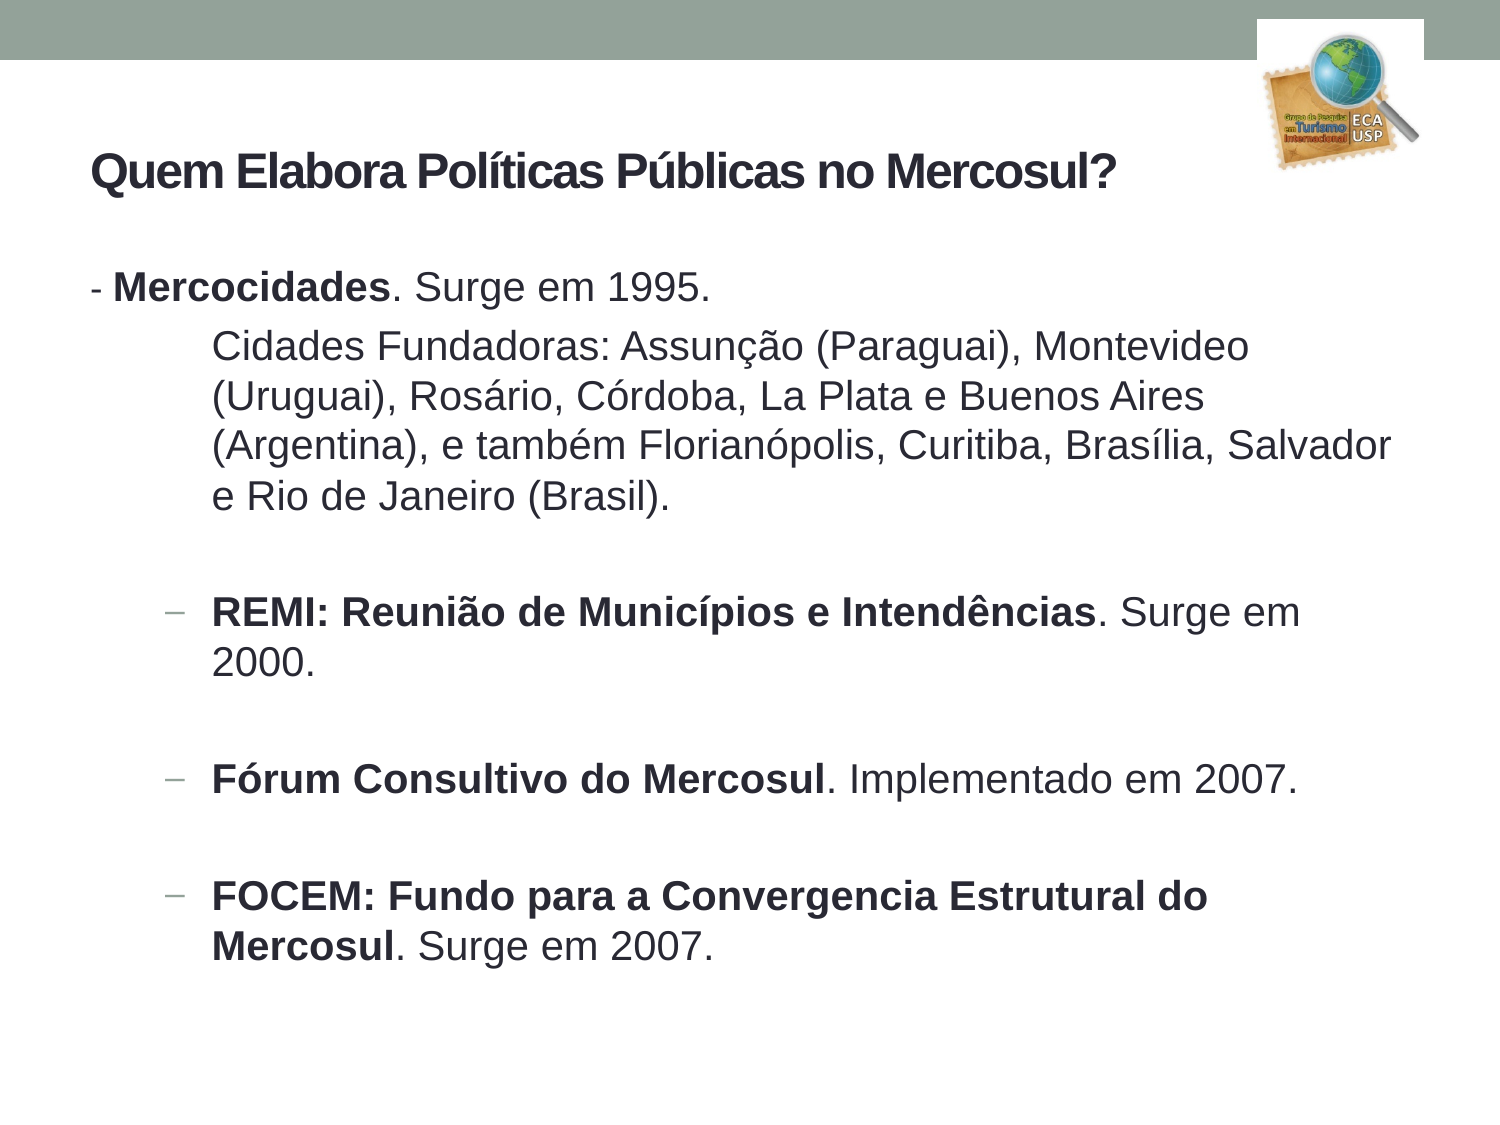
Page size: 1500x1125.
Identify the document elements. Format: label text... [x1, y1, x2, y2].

title Quem Elabora Políticas Públicas no Mercosul? [75, 87, 1425, 250]
list - Mercocidades. Surge em 1995. Cidades Fundadoras: Assunção (Paraguai), Montevideo (Uruguai), Rosário, Córdoba, La Plata e Buenos Aires (Argentina), e também Florianópolis, Curitiba, Brasília, Salvador e Rio de Janeiro (Brasil). REMI: Reunião de Municípios e Intendências. Surge em 2000. Fórum Consultivo do Mercosul. Implementado em 2007. FOCEM: Fundo para a Convergencia Estrutural do Mercosul. Surge em 2007. [75, 262, 1425, 1063]
picture [1257, 18, 1424, 185]
